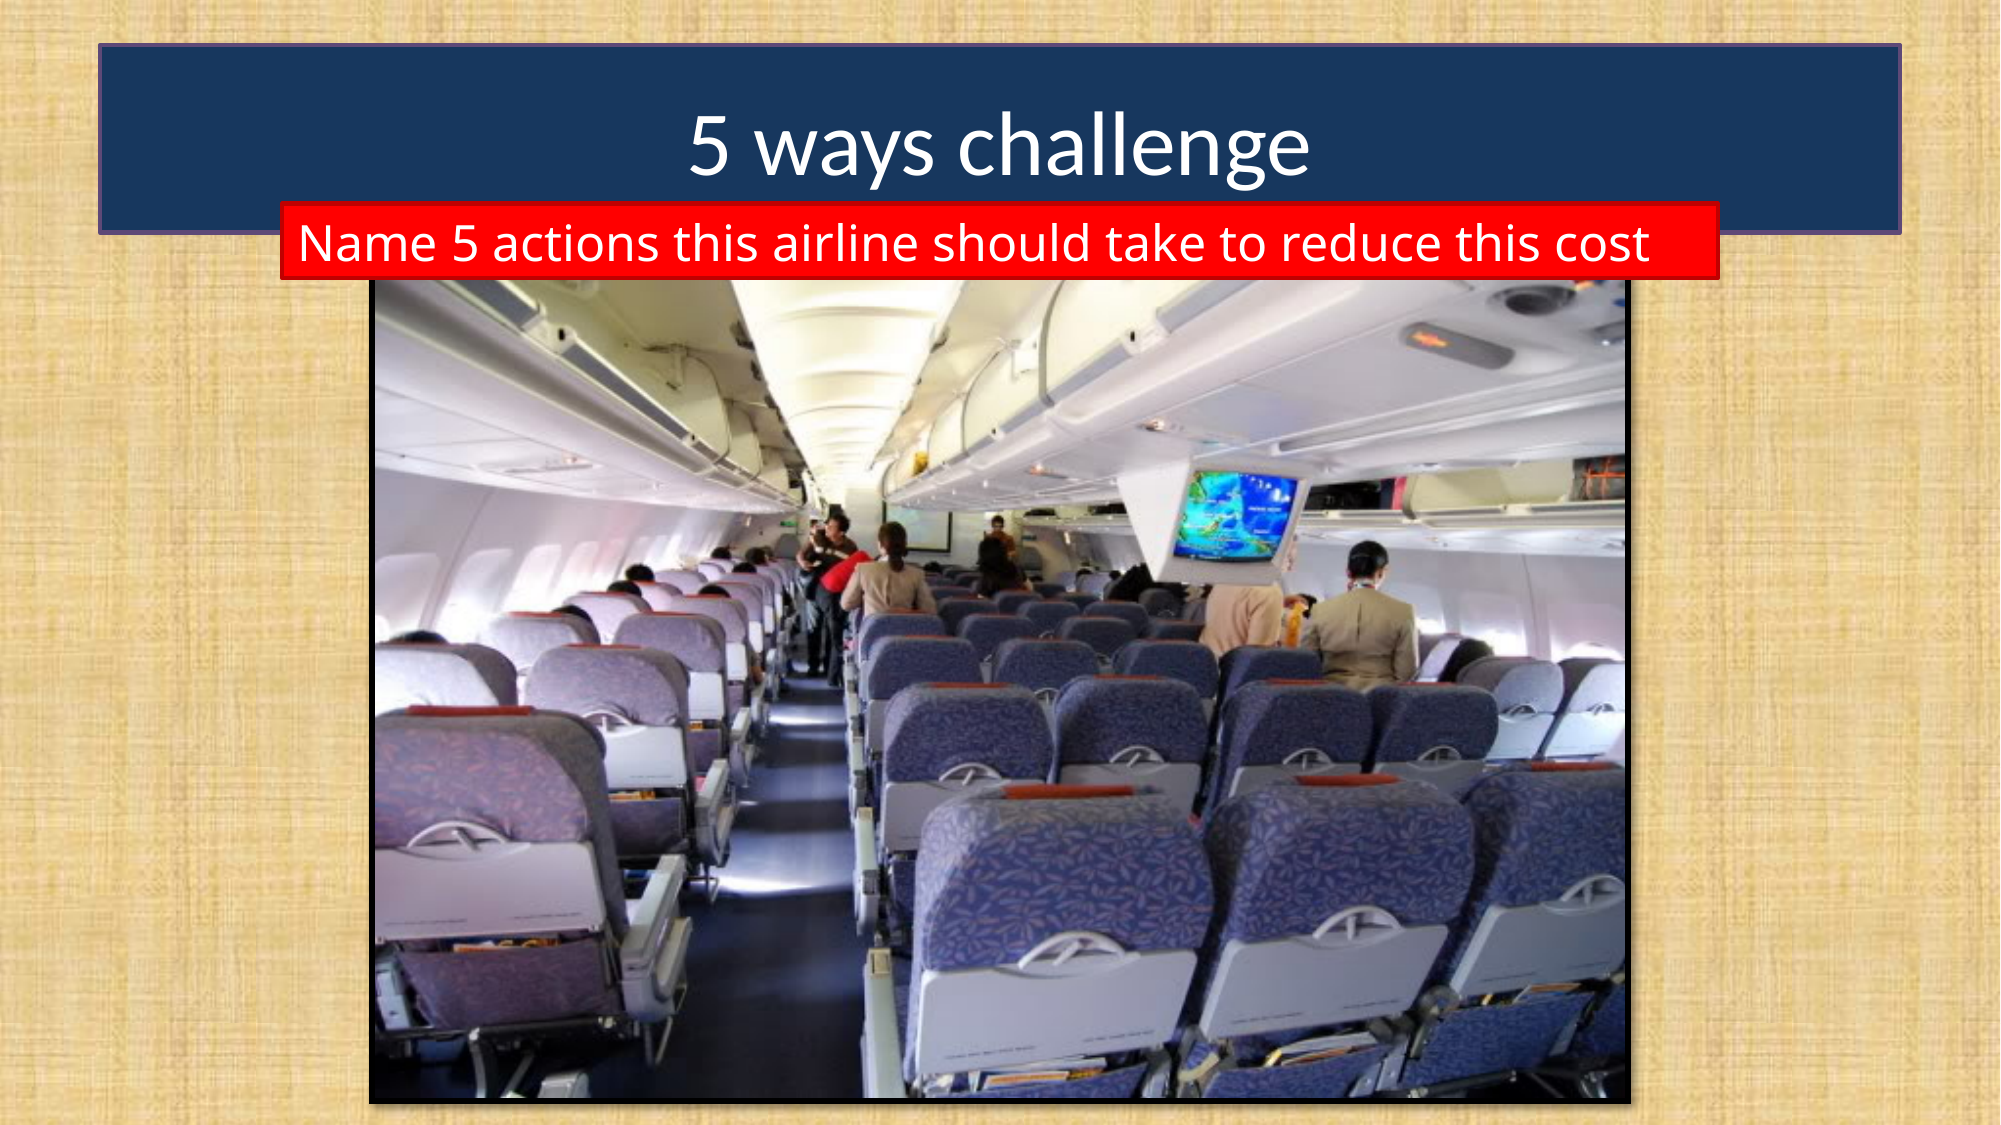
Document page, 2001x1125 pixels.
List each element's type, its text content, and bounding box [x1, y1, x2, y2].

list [374, 259, 1626, 1099]
picture [0, 0, 2001, 1125]
text_box Name 5 actions this airline should take to reduce this cost [280, 201, 1720, 280]
title 5 ways challenge [98, 43, 1902, 235]
